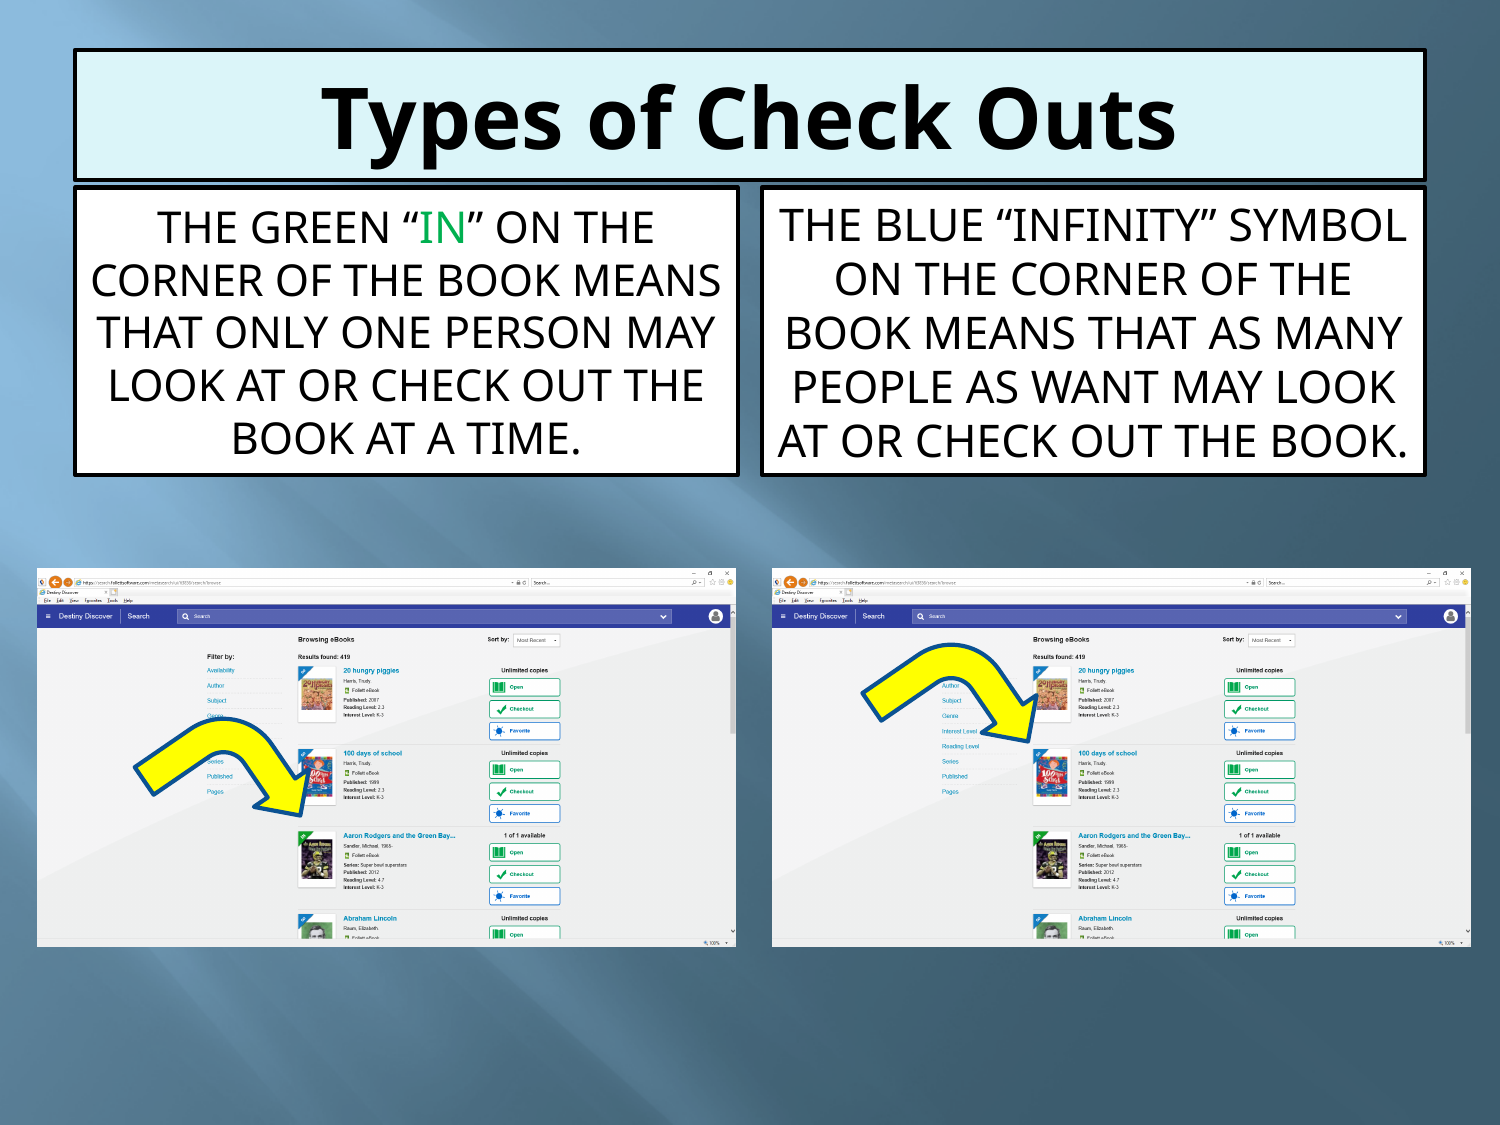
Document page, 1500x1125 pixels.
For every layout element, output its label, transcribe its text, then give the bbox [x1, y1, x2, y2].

title Types of Check Outs [73, 48, 1427, 182]
picture [772, 568, 1471, 948]
list The blue “infinity” symbol on the corner of the book means that as many people as want may look at or check out the book. [760, 185, 1427, 477]
list The green “IN” on the corner of the book means that only one person may look at or check out the book at a time. [73, 185, 740, 477]
picture [37, 568, 736, 948]
